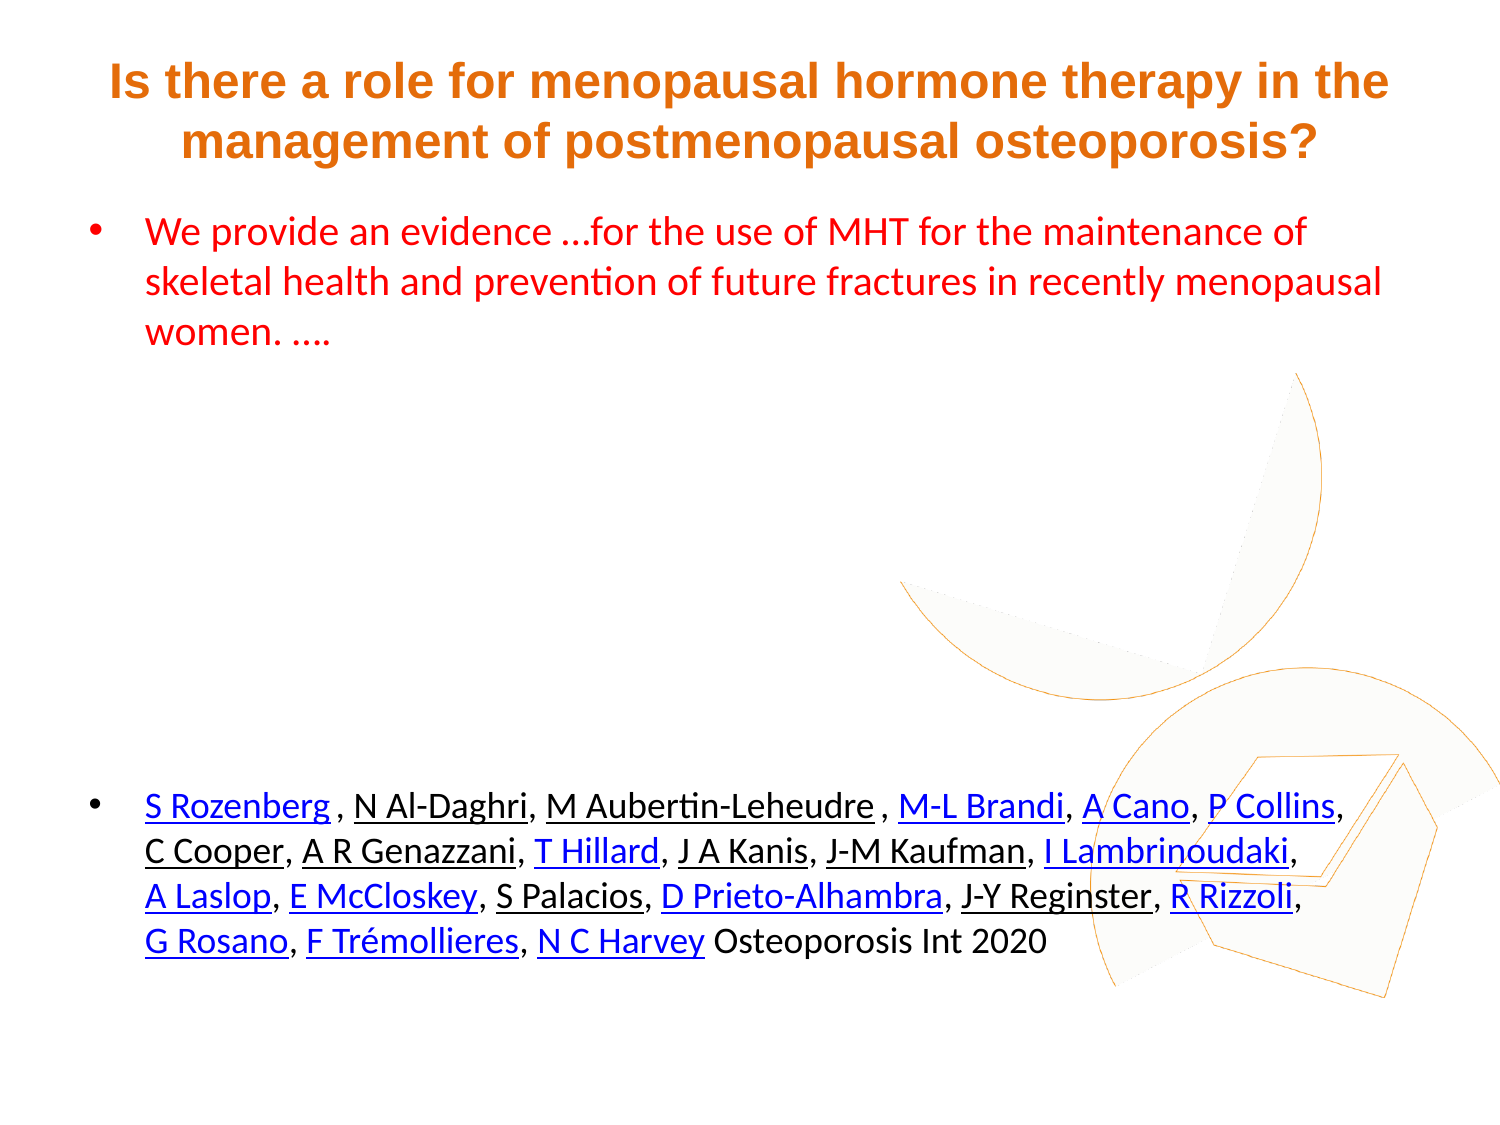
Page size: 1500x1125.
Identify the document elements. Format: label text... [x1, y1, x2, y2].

picture [900, 373, 1500, 998]
title Is there a role for menopausal hormone therapy in the management of postmenopausal osteoporosis? [74, 44, 1426, 233]
list We provide an evidence …for the use of MHT for the maintenance of skeletal health and prevention of future fractures in recently menopausal women. …. S Rozenberg , N Al-Daghri, M Aubertin-Leheudre , M-L Brandi, A Cano, P Collins, C Cooper, A R Genazzani, T Hillard, J A Kanis, J-M Kaufman, I Lambrinoudaki, A Laslop, E McCloskey, S Palacios, D Prieto-Alhambra, J-Y Reginster, R Rizzoli, G Rosano, F Trémollieres, N C Harvey Osteoporosis Int 2020 [73, 196, 1424, 939]
